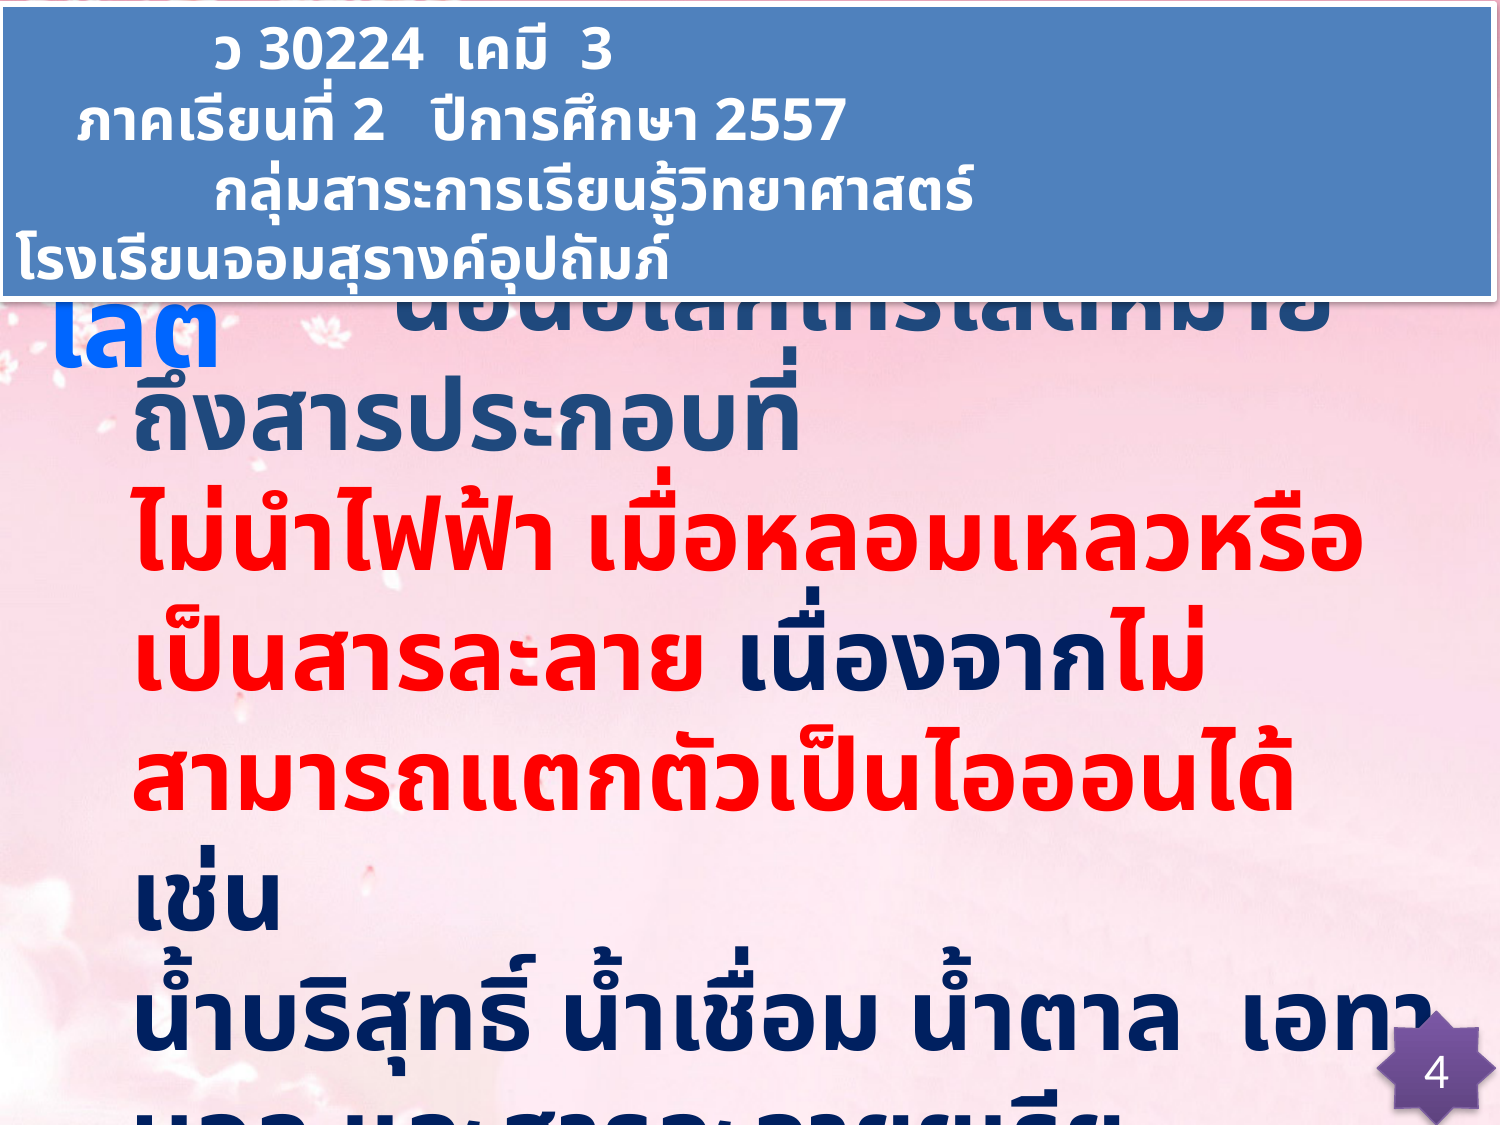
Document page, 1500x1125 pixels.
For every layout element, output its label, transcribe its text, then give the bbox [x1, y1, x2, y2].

text_box นอนอิเล็กโทรไลต์หมายถึงสารประกอบที่ ไม่นำไฟฟ้า เมื่อหลอมเหลวหรือเป็นสารละลาย เนื่องจากไม่สามารถแตกตัวเป็นไอออนได้ เช่น น้ำบริสุทธิ์ น้ำเชื่อม น้ำตาล เอทานอล และสารละลายยูเรีย [115, 432, 1459, 988]
picture [0, 0, 1500, 1125]
text_box 4 [1376, 1010, 1497, 1125]
text_box ว 30224 เคมี 3 ภาคเรียนที่ 2 ปีการศึกษา 2557 กลุ่มสาระการเรียนรู้วิทยาศาสตร์ โรงเรียนจอมสุรางค์อุปถัมภ์ [0, 1, 1497, 302]
text_box สารนอนอิเล็กโทรไลต์ [29, 309, 904, 326]
